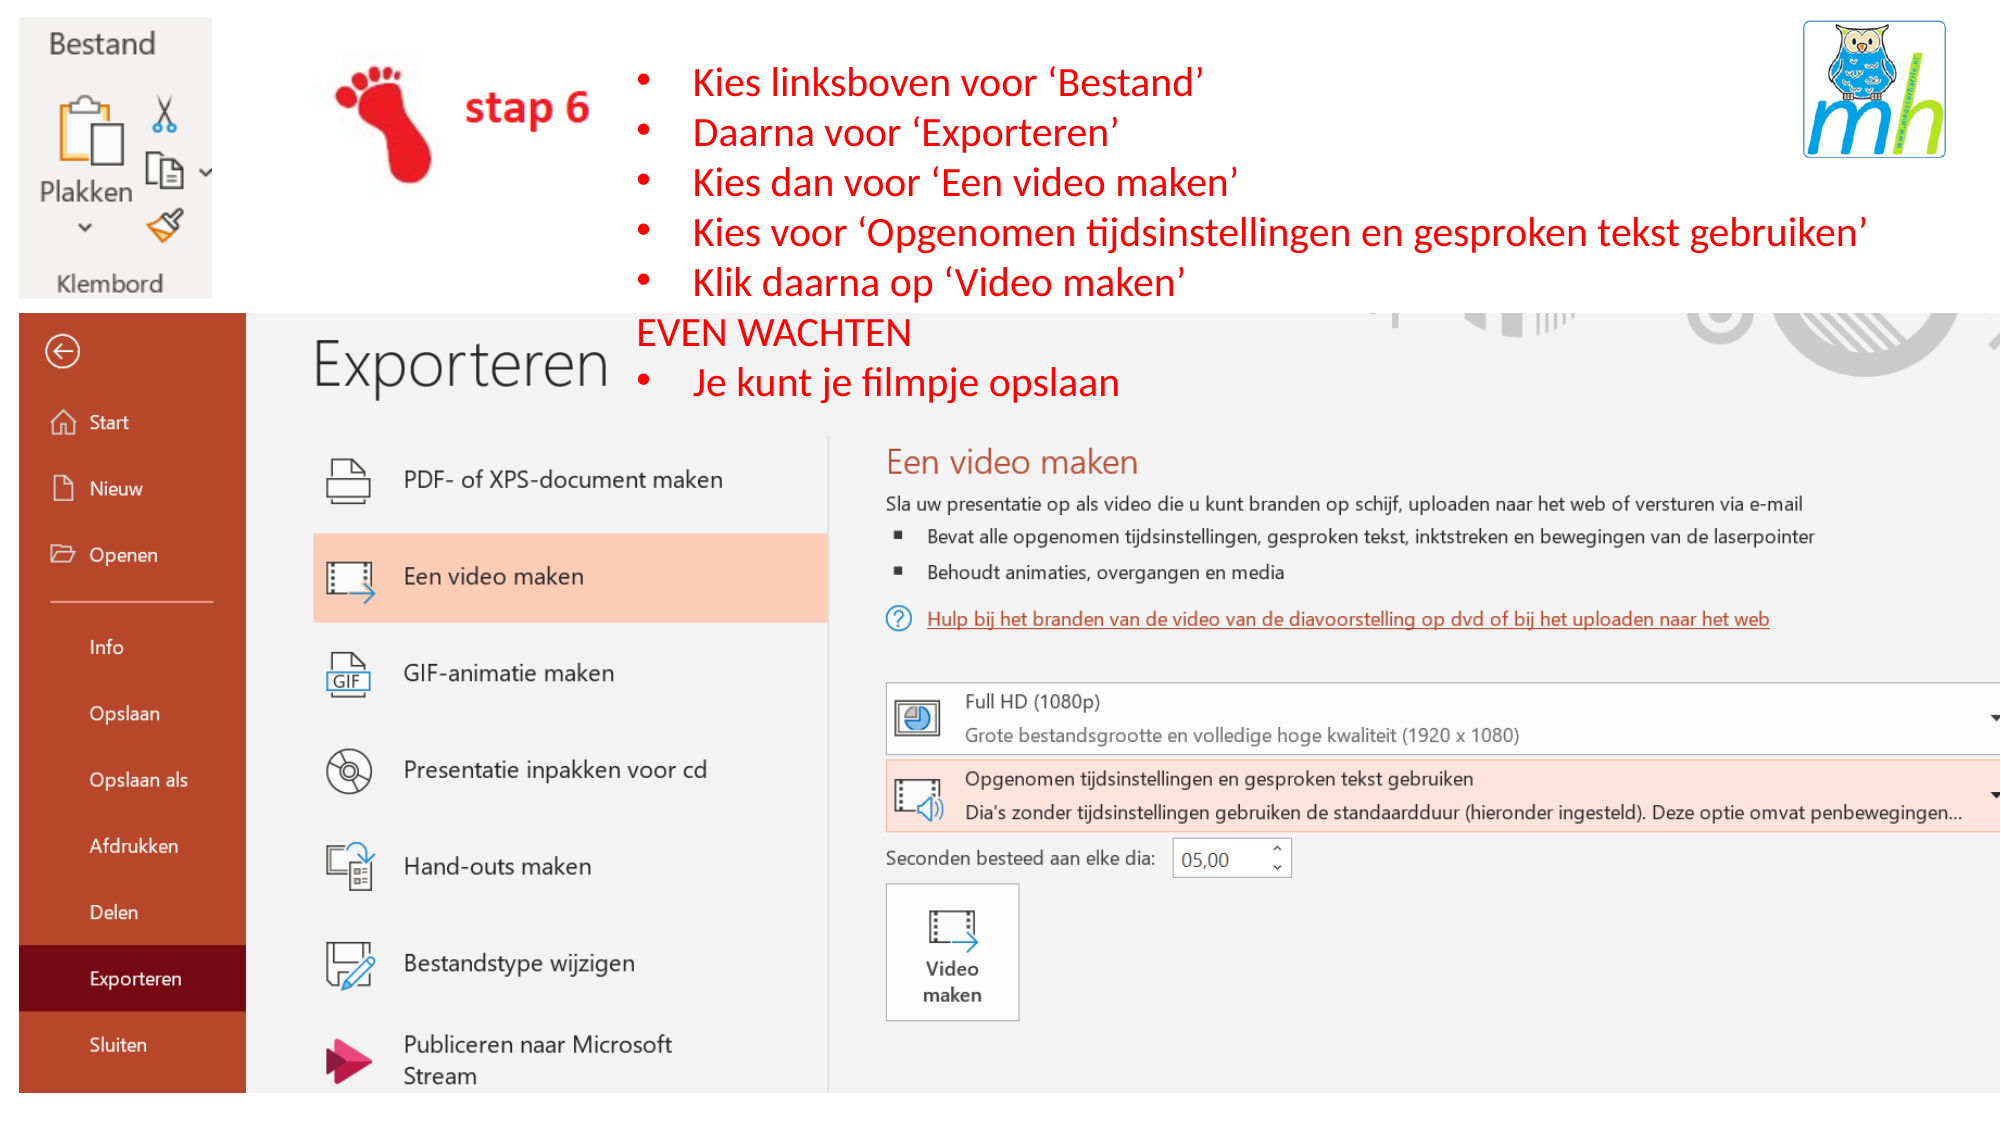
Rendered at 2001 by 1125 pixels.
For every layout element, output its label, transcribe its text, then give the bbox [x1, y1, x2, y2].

picture [19, 17, 212, 299]
text_box Kies linksboven voor ‘Bestand’ Daarna voor ‘Exporteren’ Kies dan voor ‘Een video maken’ Kies voor ‘Opgenomen tijdsinstellingen en gesproken tekst gebruiken’ Klik daarna op ‘Video maken’ EVEN WACHTEN Je kunt je filmpje opslaan [621, 46, 1916, 313]
picture [1797, 17, 1952, 161]
picture [302, 30, 647, 214]
picture [19, 313, 2000, 1093]
